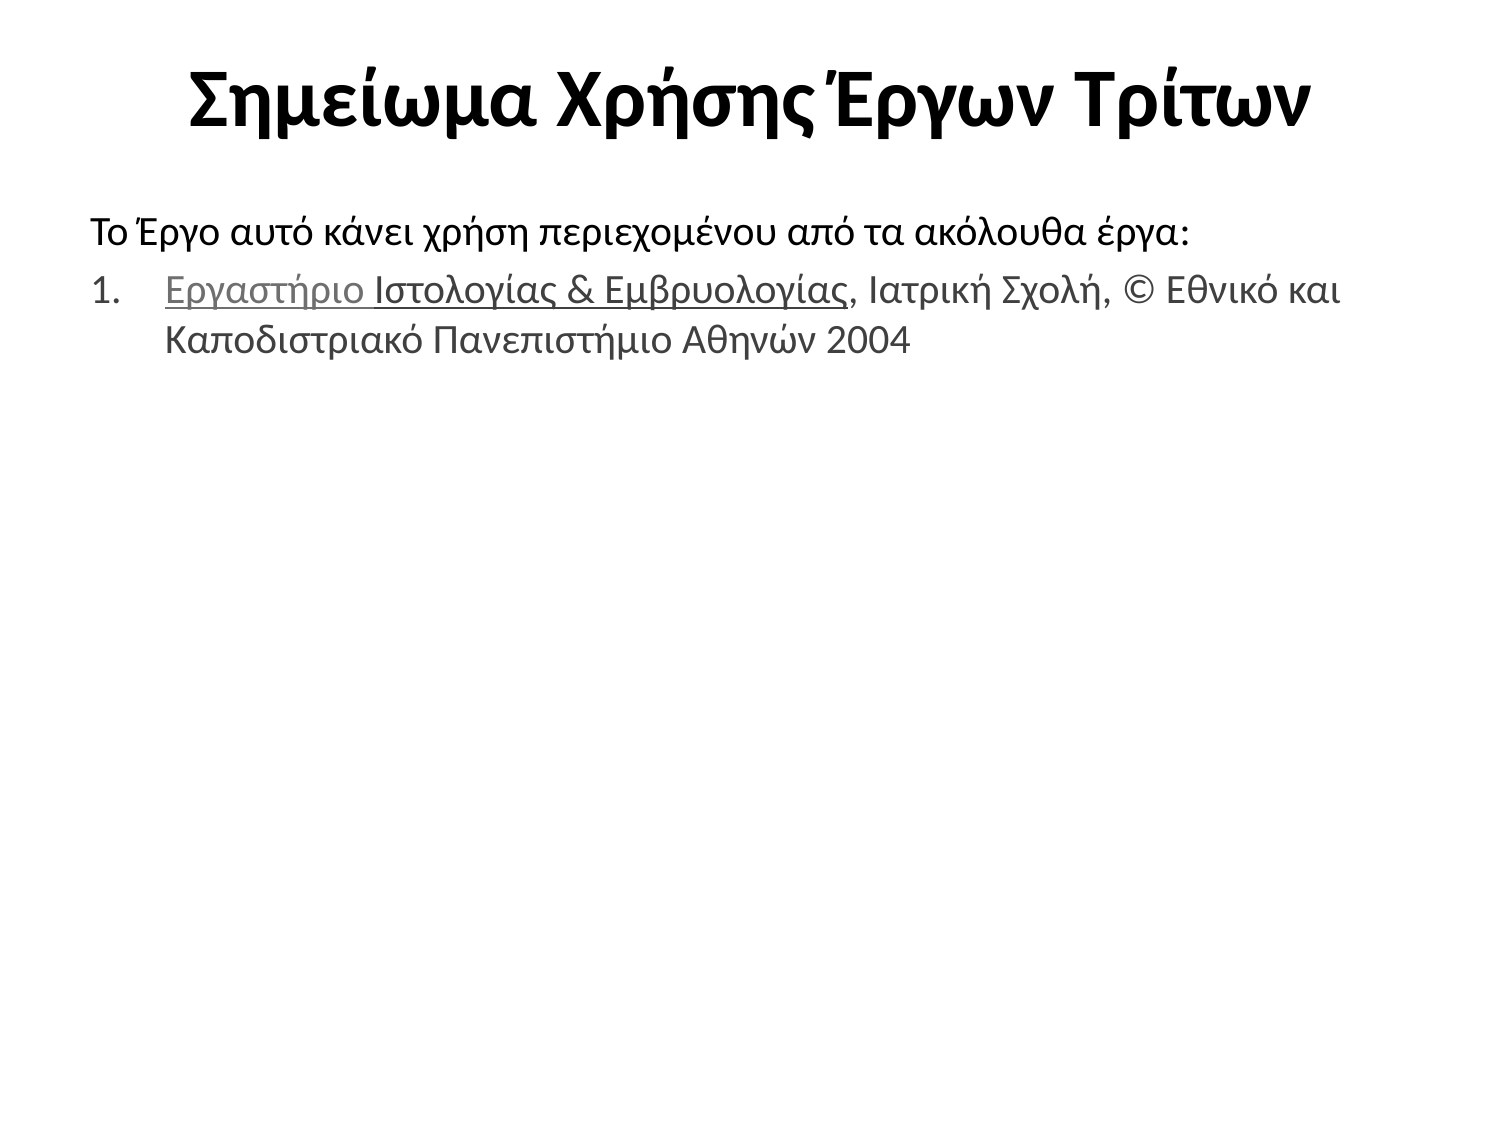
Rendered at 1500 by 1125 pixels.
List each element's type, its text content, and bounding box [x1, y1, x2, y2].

title Σημείωμα Χρήσης Έργων Τρίτων [76, 19, 1427, 169]
list Το Έργο αυτό κάνει χρήση περιεχομένου από τα ακόλουθα έργα: Εργαστήριο Ιστολογίας & Εμβρυολογίας, Ιατρική Σχολή, © Εθνικό και Καποδιστριακό Πανεπιστήμιο Αθηνών 2004 [75, 196, 1425, 1024]
